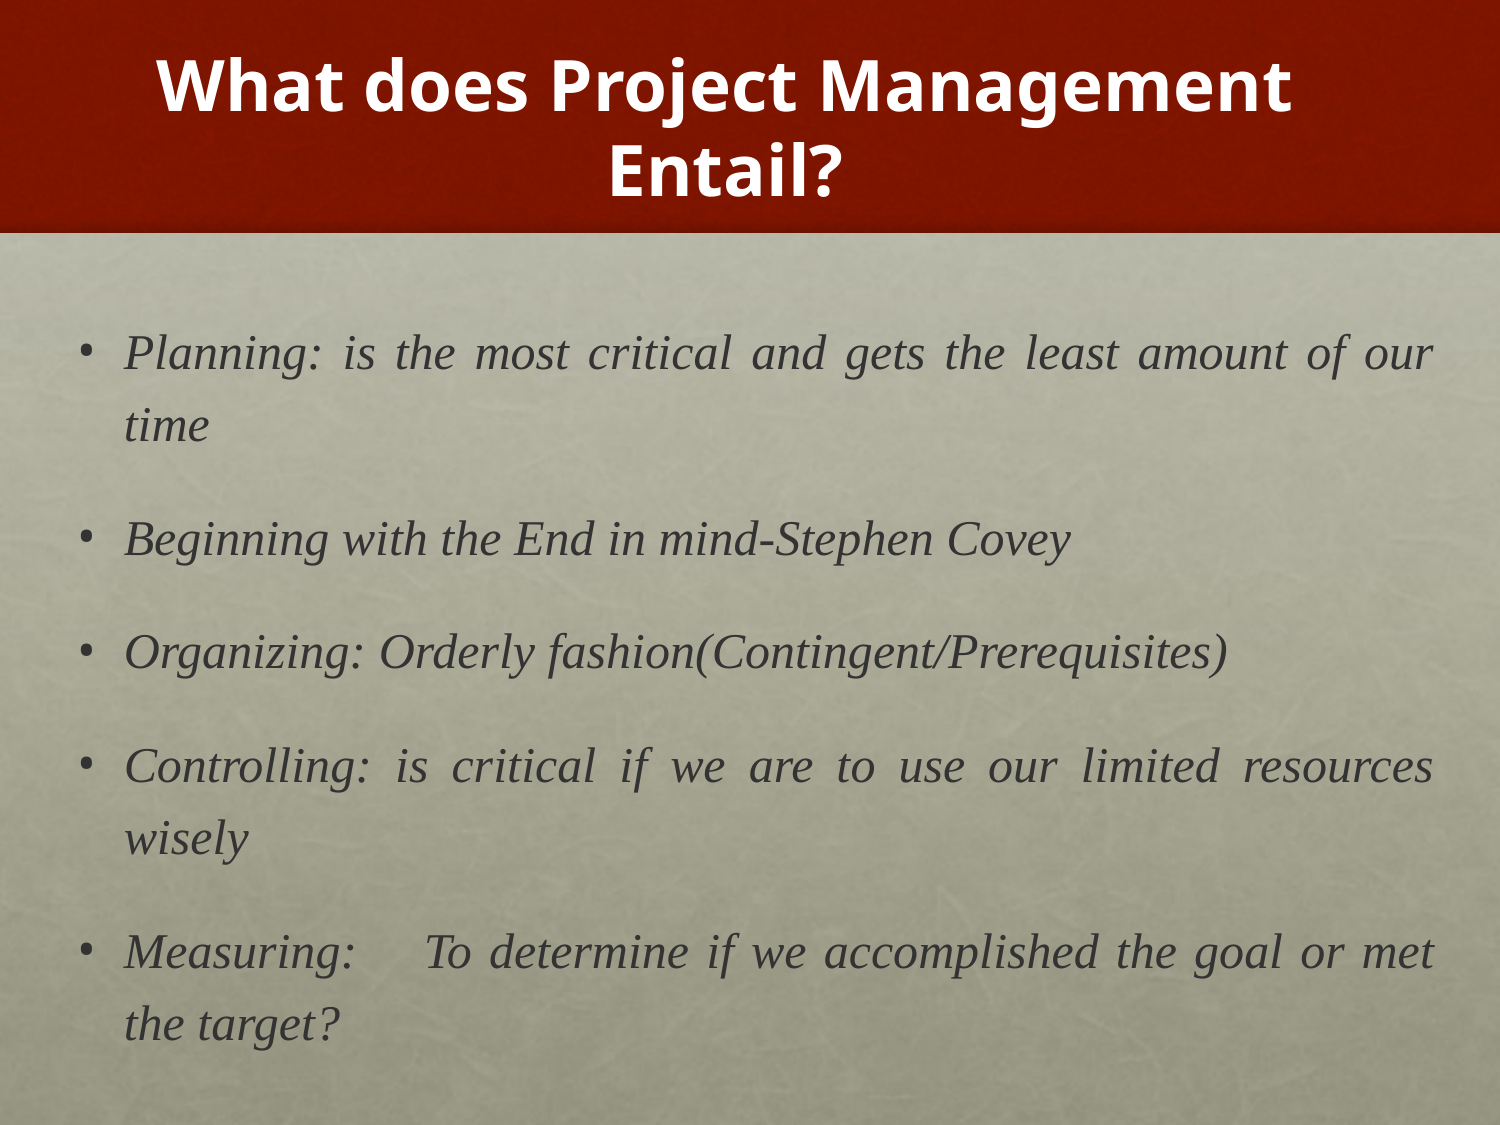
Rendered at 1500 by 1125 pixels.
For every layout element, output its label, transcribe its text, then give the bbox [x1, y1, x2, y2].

list Planning: is the most critical and gets the least amount of our time Beginning with the End in mind-Stephen Covey Organizing: Orderly fashion(Contingent/Prerequisites) Controlling: is critical if we are to use our limited resources wisely Measuring: To determine if we accomplished the goal or met the target? [62, 299, 1450, 1100]
title What does Project Management Entail? [87, 31, 1363, 220]
picture [0, 214, 1500, 1125]
